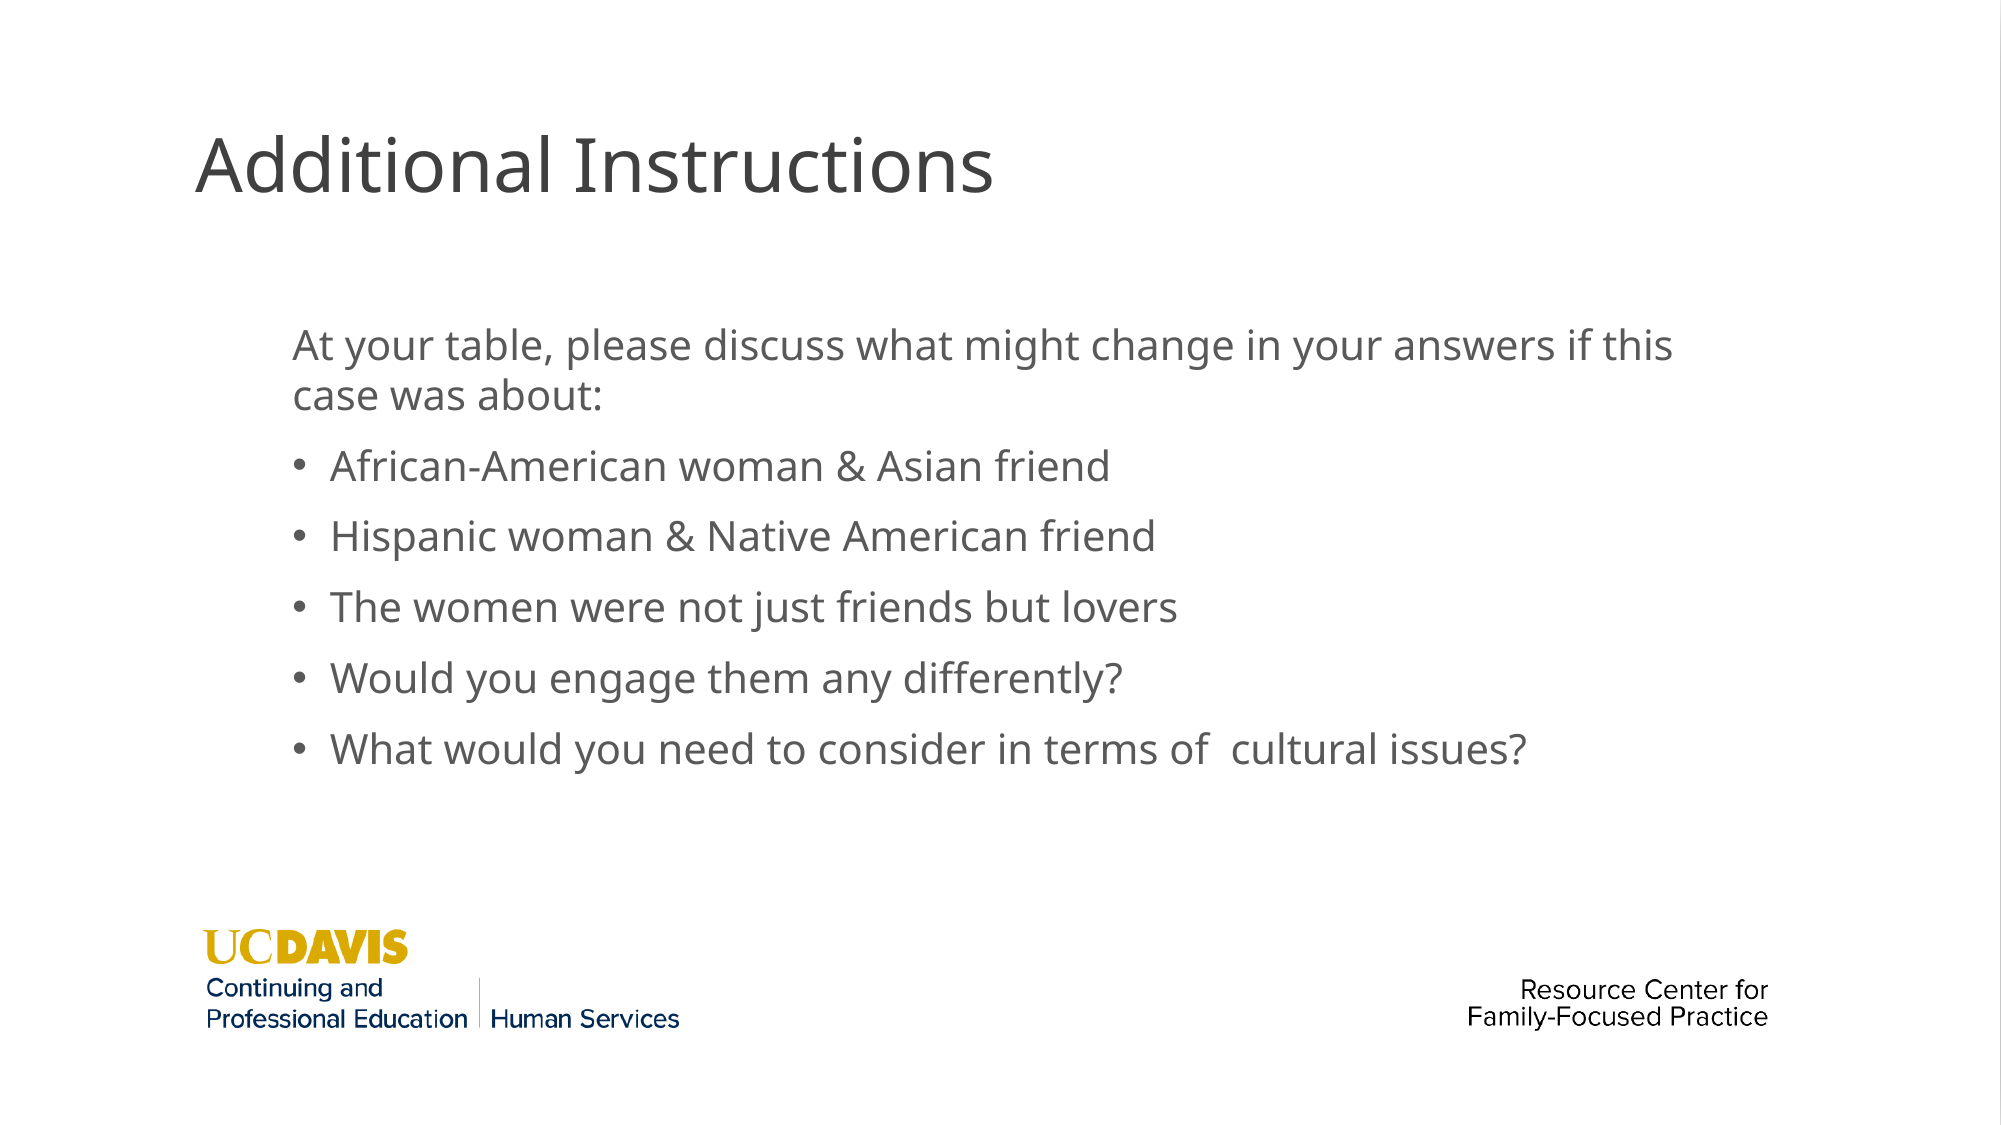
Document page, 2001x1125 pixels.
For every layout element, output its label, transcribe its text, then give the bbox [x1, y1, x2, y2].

picture [165, 892, 716, 1065]
list At your table, please discuss what might change in your answers if this case was about: African-American woman & Asian friend Hispanic woman & Native American friend The women were not just friends but lovers Would you engage them any differently? What would you need to consider in terms of cultural issues? [277, 310, 1723, 979]
picture [1469, 979, 1768, 1031]
title Additional Instructions [180, 59, 1806, 278]
